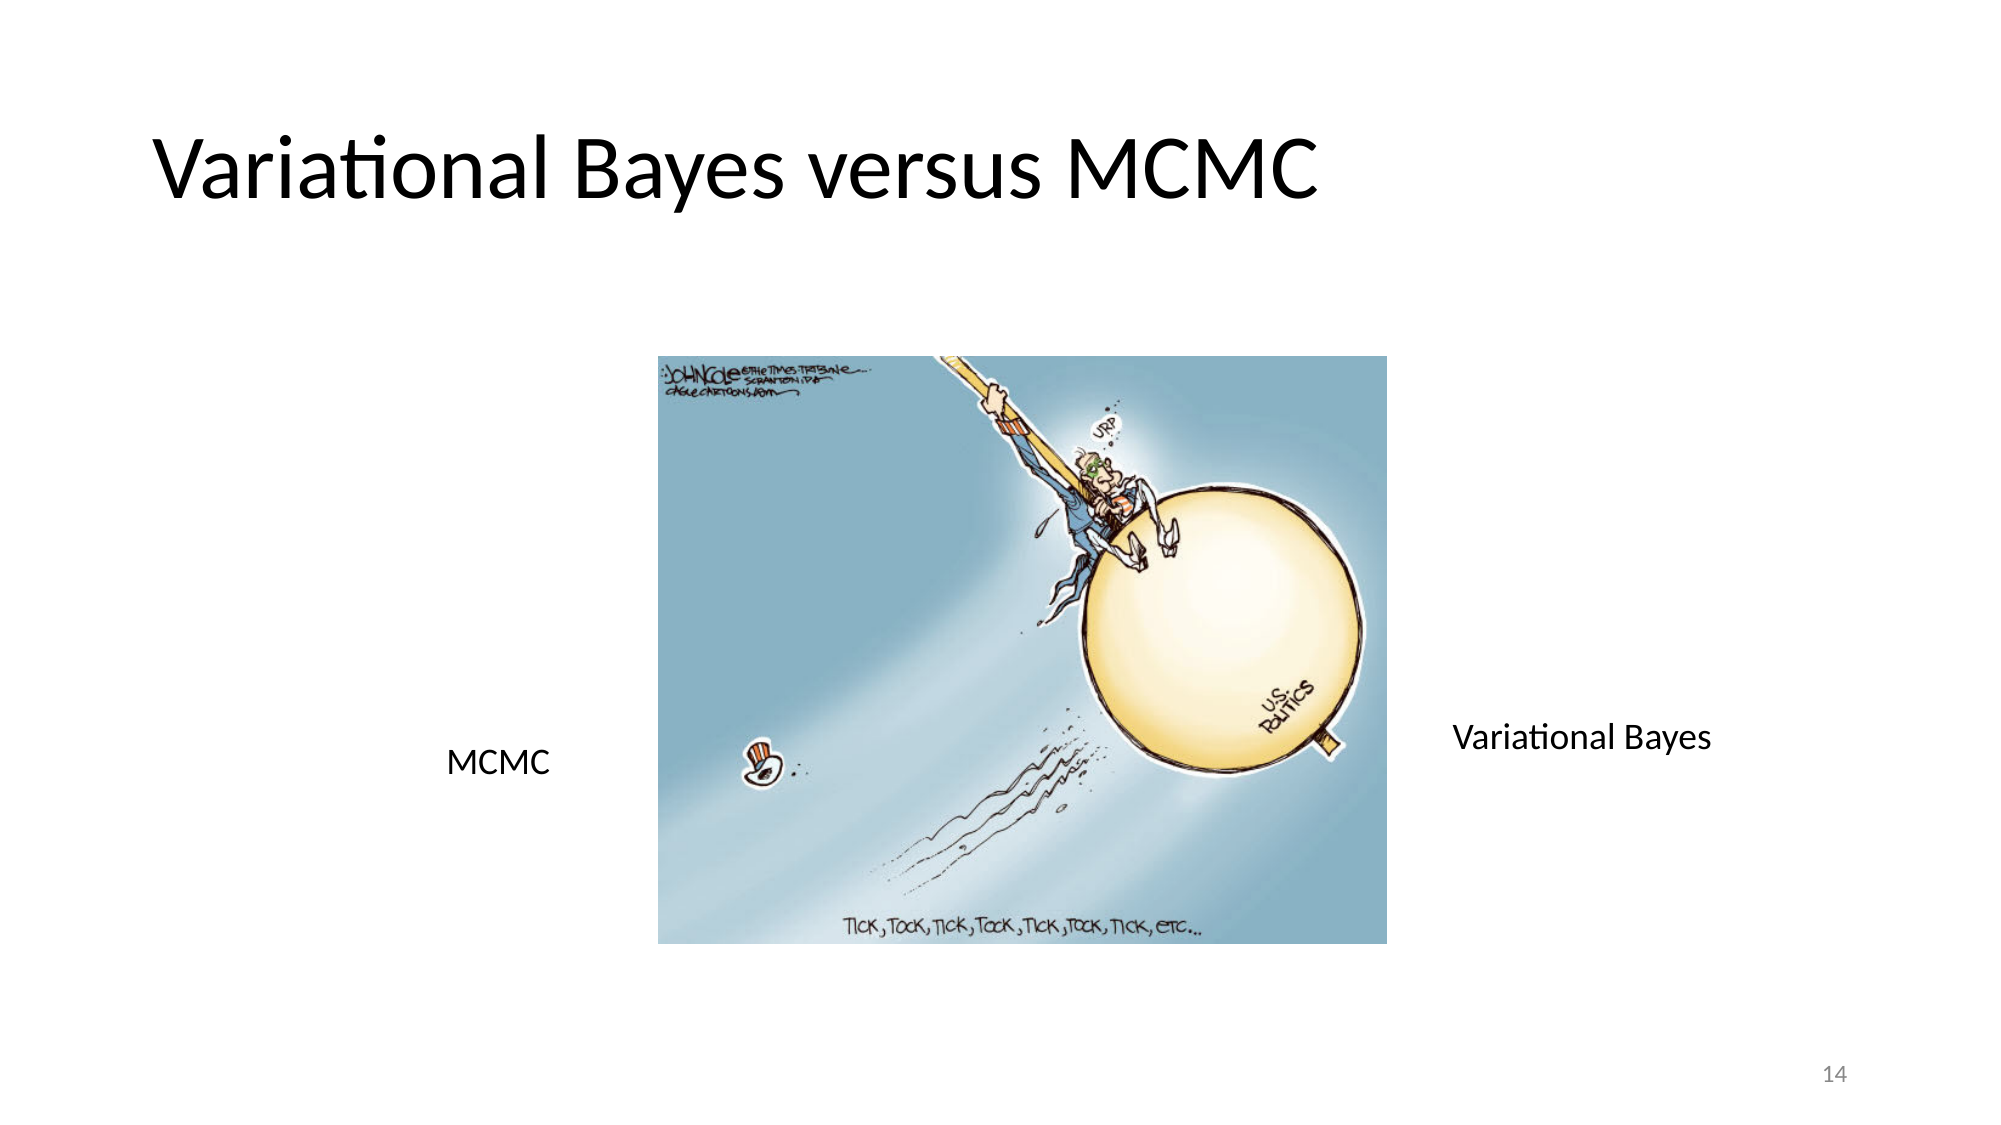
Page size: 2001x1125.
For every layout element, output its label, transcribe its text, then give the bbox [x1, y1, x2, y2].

text_box MCMC [431, 729, 567, 790]
text_box Variational Bayes [1437, 704, 1730, 765]
title Variational Bayes versus MCMC [137, 59, 1863, 278]
picture [658, 355, 1387, 944]
slide_number ‹#› [1412, 1042, 1863, 1103]
